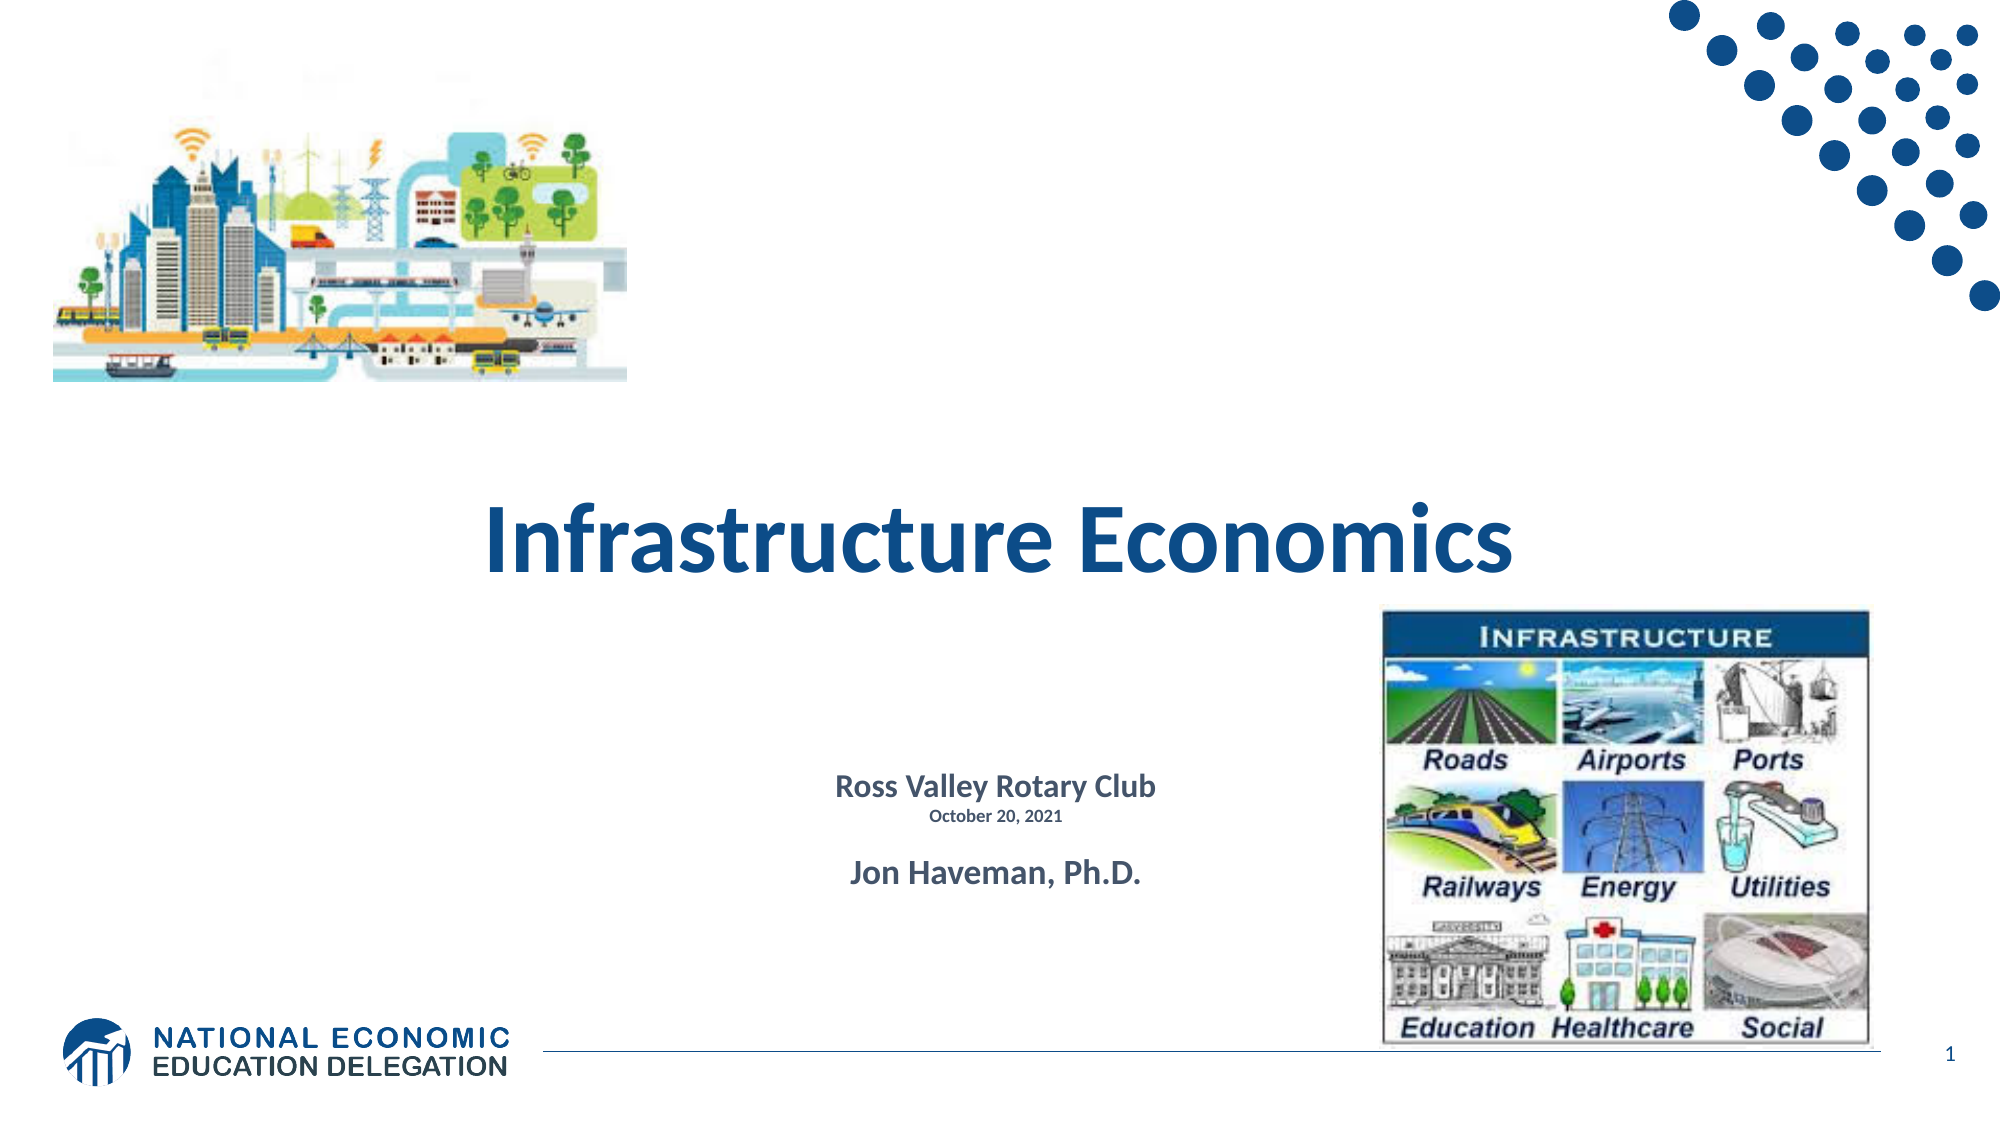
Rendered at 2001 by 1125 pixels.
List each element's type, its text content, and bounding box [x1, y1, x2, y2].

picture [55, 1013, 520, 1091]
text_box Ross Valley Rotary Club October 20, 2021 Jon Haveman, Ph.D. [246, 756, 1379, 900]
subtitle Infrastructure Economics [161, 461, 1839, 605]
picture [53, 0, 627, 382]
picture [1379, 604, 1874, 1049]
slide_number 1 [1521, 1022, 1972, 1082]
